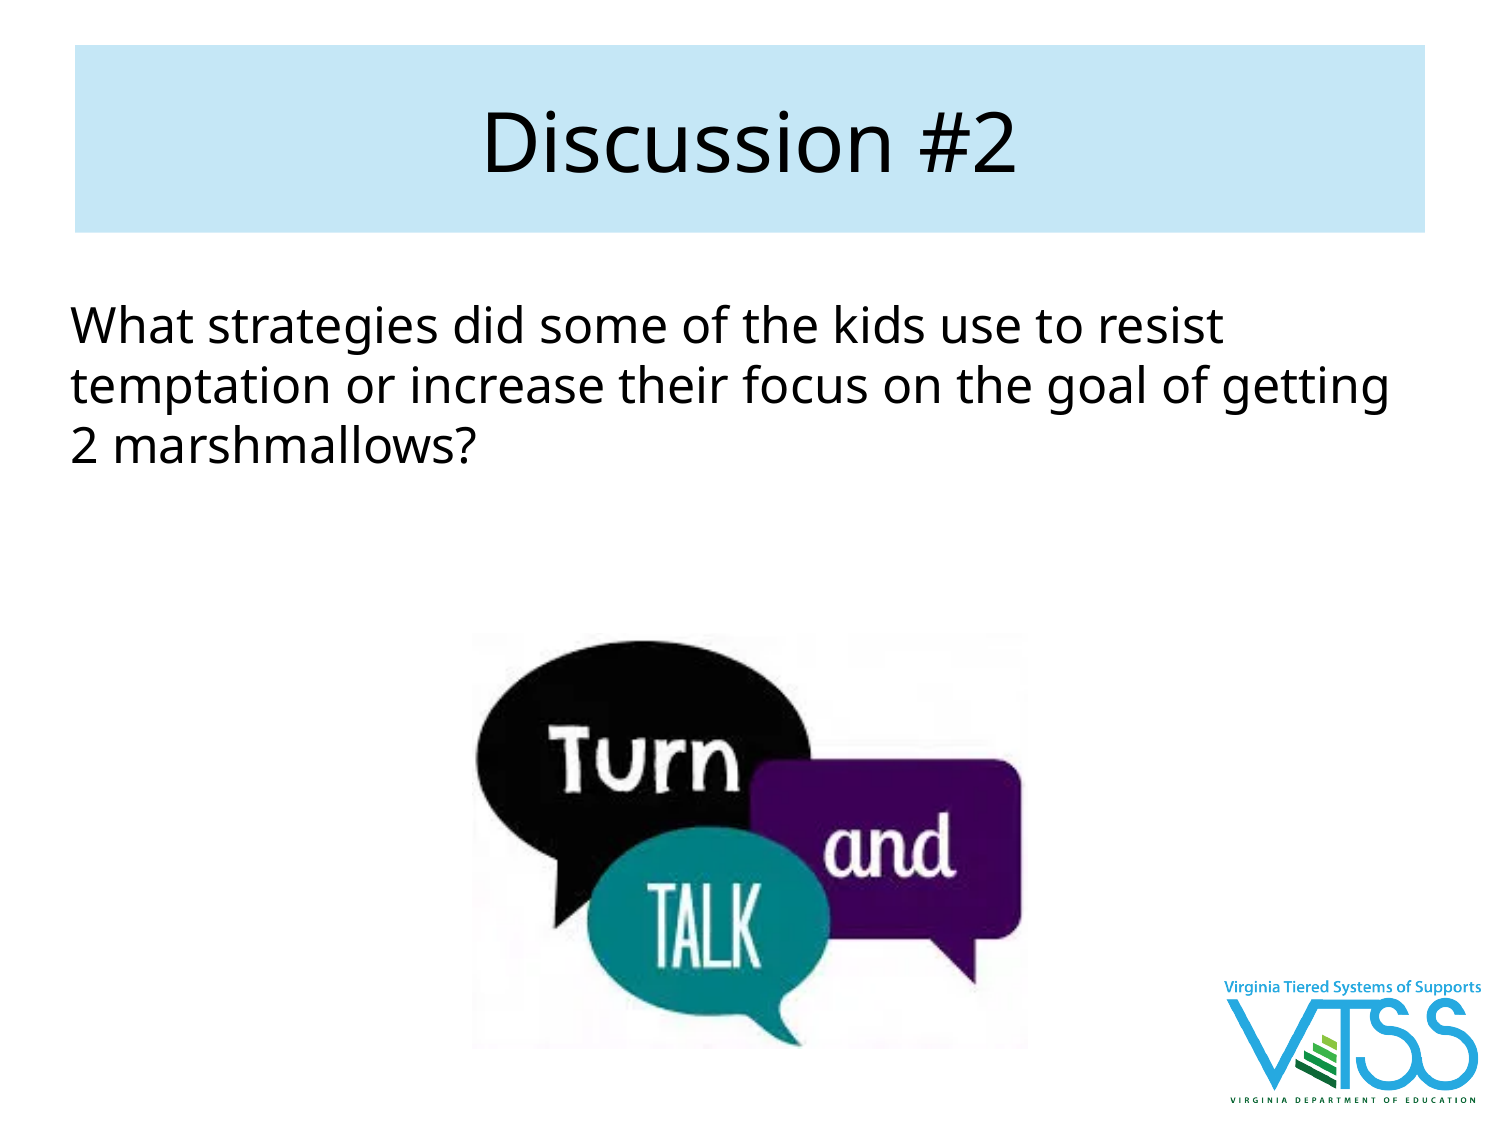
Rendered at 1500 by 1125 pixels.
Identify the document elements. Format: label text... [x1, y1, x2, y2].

text_box What strategies did some of the kids use to resist temptation or increase their focus on the goal of getting 2 marshmallows? [55, 278, 1438, 592]
picture [472, 633, 1028, 1049]
picture [1224, 980, 1481, 1103]
title Discussion #2 [75, 45, 1425, 233]
